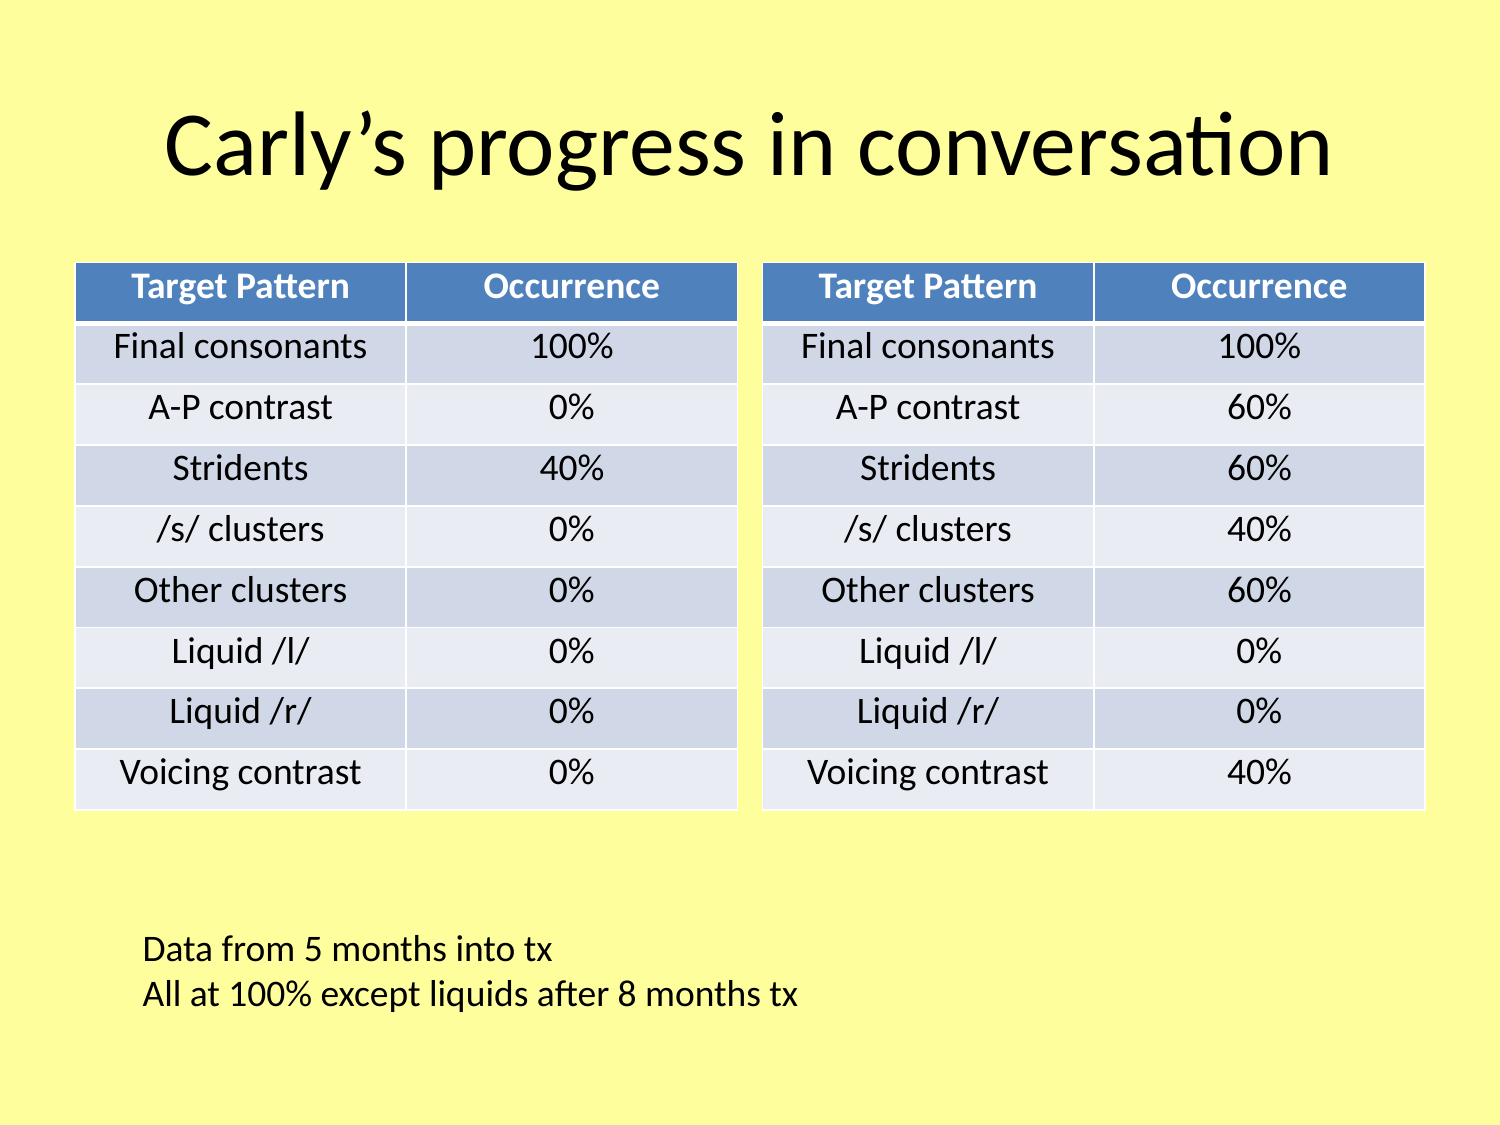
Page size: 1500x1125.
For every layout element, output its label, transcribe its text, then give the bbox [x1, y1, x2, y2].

table_cell 0% [407, 750, 737, 809]
table_cell 0% [407, 385, 737, 444]
table_cell A-P contrast [763, 385, 1093, 444]
table_cell 40% [1095, 507, 1424, 566]
table_cell Voicing contrast [763, 750, 1093, 809]
table_cell 0% [1095, 689, 1424, 748]
table_cell Stridents [763, 446, 1093, 505]
table_cell Other clusters [76, 568, 405, 627]
table_cell Liquid /r/ [763, 689, 1093, 748]
table_header Target Pattern [763, 263, 1093, 321]
table_cell Voicing contrast [76, 750, 405, 809]
table_cell 60% [1095, 446, 1424, 505]
table_cell 100% [1095, 326, 1424, 383]
table_header Occurrence [407, 263, 737, 321]
table_cell Other clusters [763, 568, 1093, 627]
table_cell Final consonants [763, 326, 1093, 383]
table_cell 40% [407, 446, 737, 505]
table_cell 100% [407, 326, 737, 383]
table_cell 40% [1095, 750, 1424, 809]
table_header Occurrence [1095, 263, 1424, 321]
table_header Target Pattern [76, 263, 405, 321]
table_cell 60% [1095, 568, 1424, 627]
table_cell Liquid /r/ [76, 689, 405, 748]
table_cell Liquid /l/ [763, 628, 1093, 687]
table_cell 0% [407, 568, 737, 627]
table_cell 60% [1095, 385, 1424, 444]
text_box Data from 5 months into tx All at 100% except liquids after 8 months tx [128, 916, 814, 1022]
title Carly’s progress in conversation [75, 45, 1425, 233]
table_cell /s/ clusters [76, 507, 405, 566]
table_cell 0% [407, 507, 737, 566]
table_cell Stridents [76, 446, 405, 505]
table_cell Liquid /l/ [76, 628, 405, 687]
table_cell 0% [407, 628, 737, 687]
table_cell 0% [1095, 628, 1424, 687]
table_cell /s/ clusters [763, 507, 1093, 566]
table_cell Final consonants [76, 326, 405, 383]
table_cell 0% [407, 689, 737, 748]
table_cell A-P contrast [76, 385, 405, 444]
